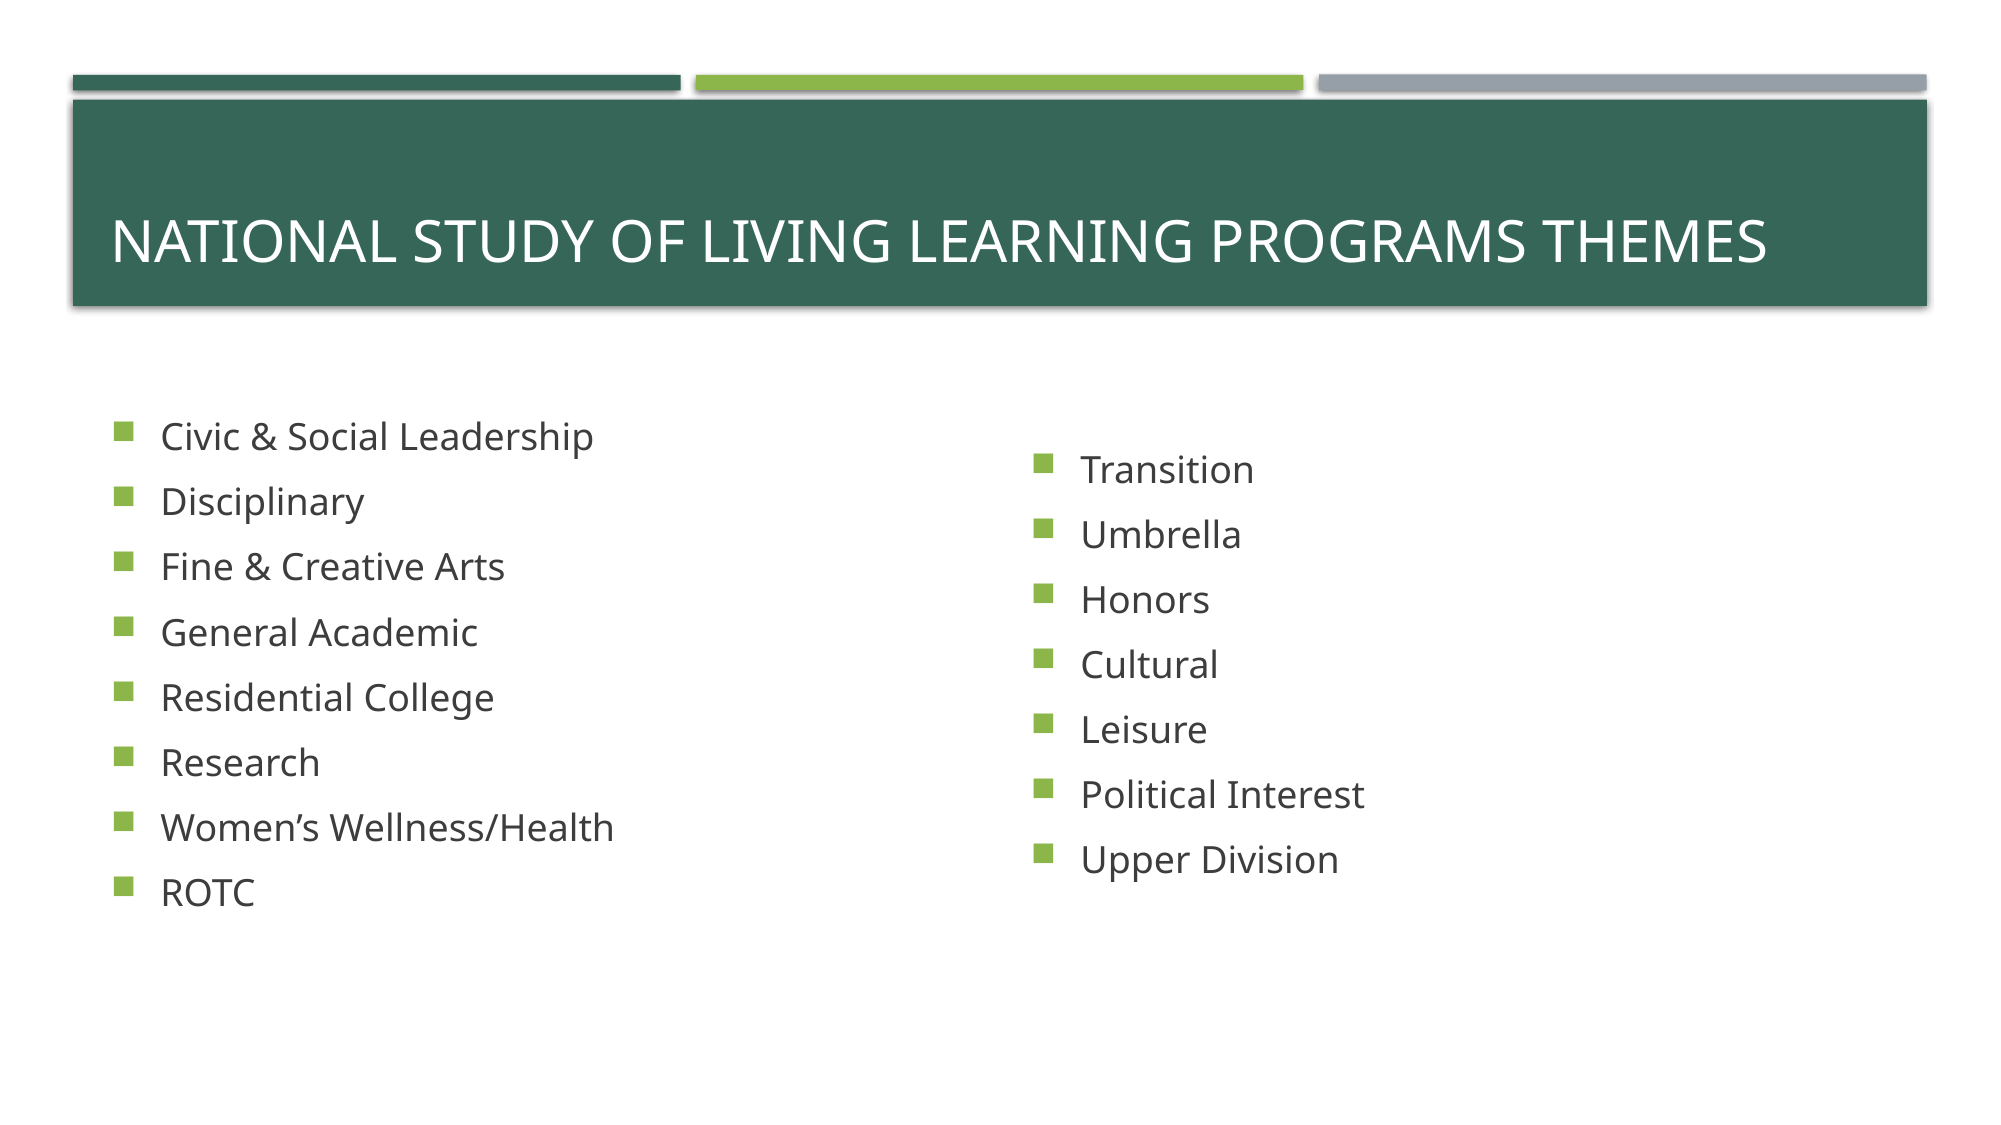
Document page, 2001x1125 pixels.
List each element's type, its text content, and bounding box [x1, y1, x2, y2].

list Transition Umbrella Honors Cultural Leisure Political Interest Upper Division [1015, 365, 1905, 962]
title National Study of Living Learning Programs themes [95, 119, 1905, 282]
list Civic & Social Leadership Disciplinary Fine & Creative Arts General Academic Residential College Research Women’s Wellness/Health ROTC [95, 365, 985, 962]
